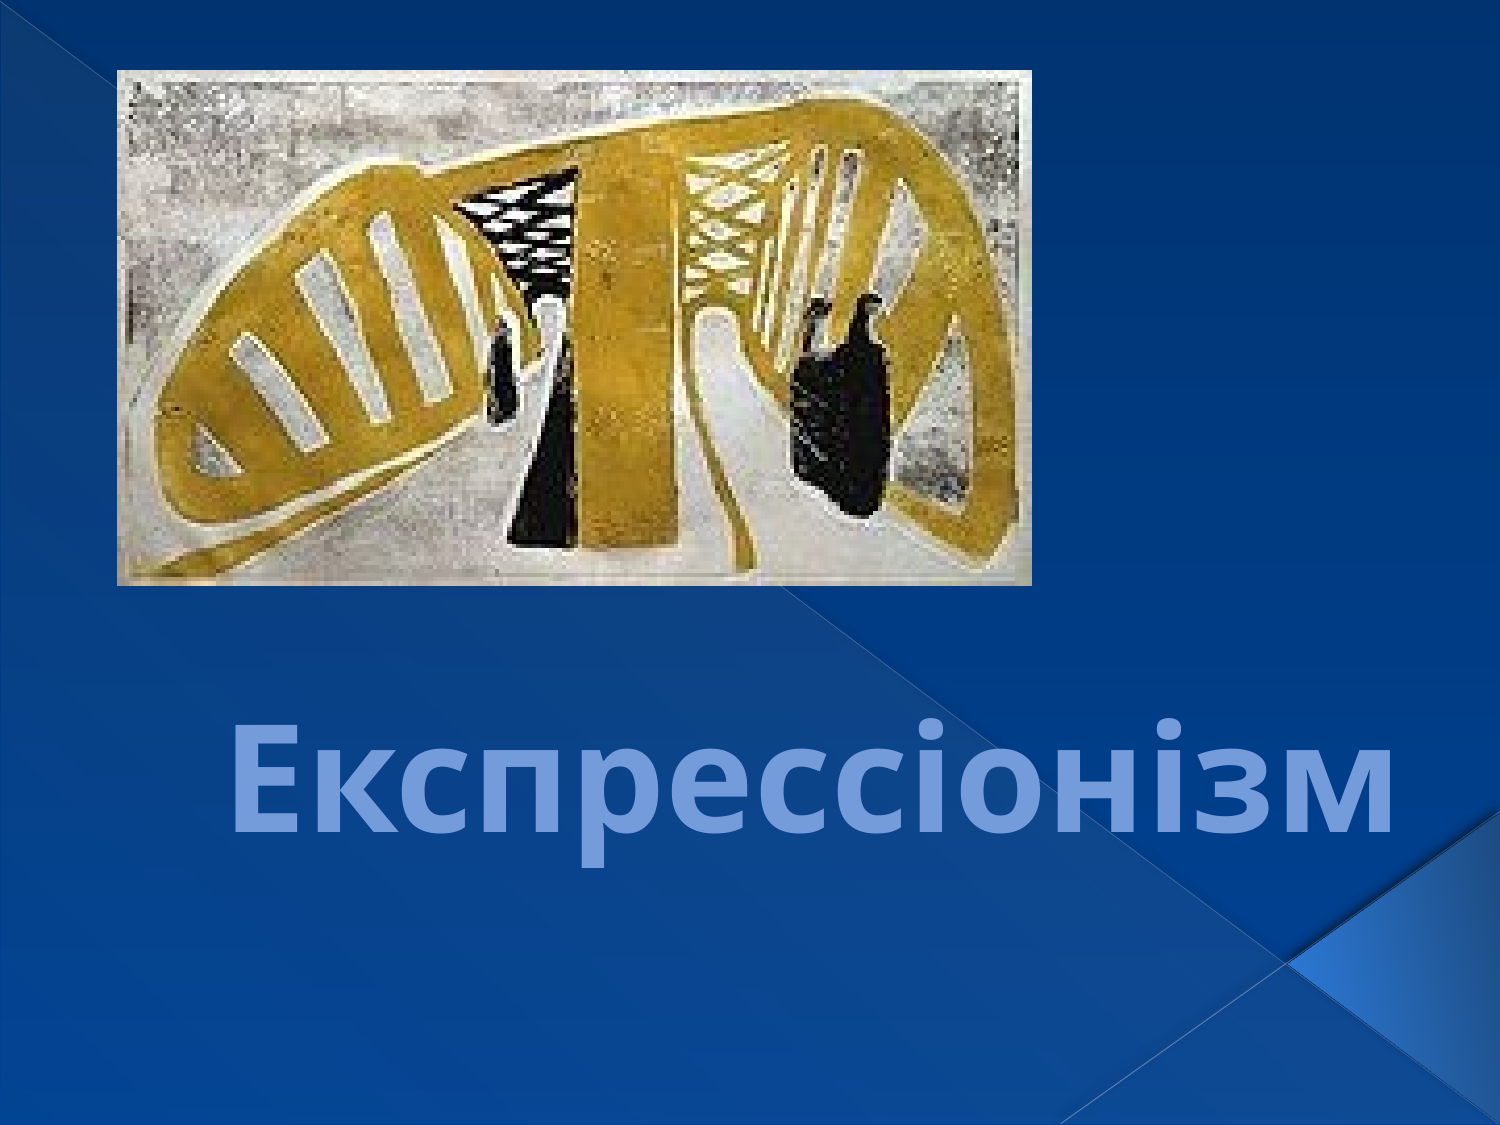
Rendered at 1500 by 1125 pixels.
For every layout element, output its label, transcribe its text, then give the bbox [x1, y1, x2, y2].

title Експресcіонізм [93, 621, 1417, 1050]
picture [116, 70, 1033, 587]
